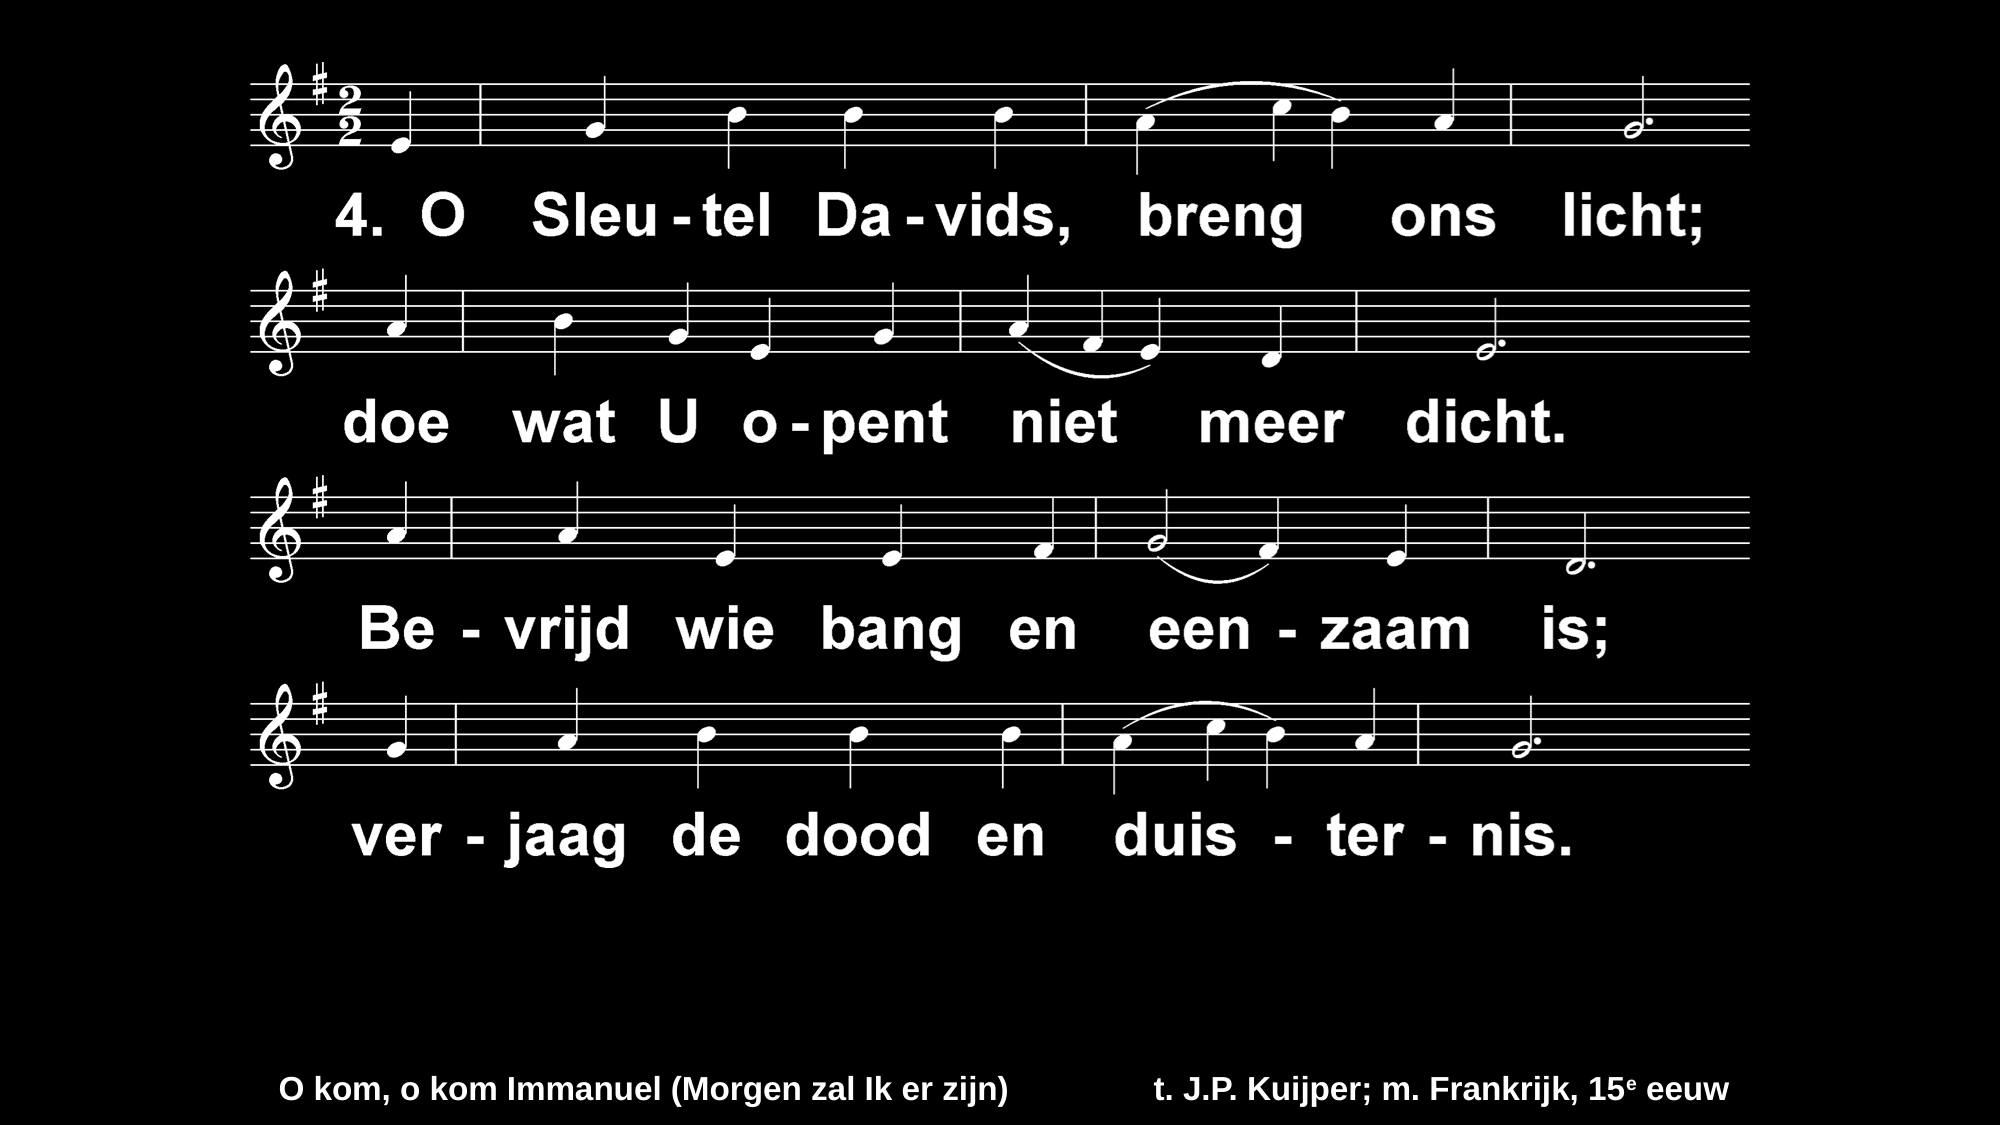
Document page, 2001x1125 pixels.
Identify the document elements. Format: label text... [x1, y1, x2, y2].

picture [250, 62, 1750, 868]
text_box O kom, o kom Immanuel (Morgen zal Ik er zijn) t. J.P. Kuijper; m. Frankrijk, 15e eeuw [263, 1059, 1745, 1115]
